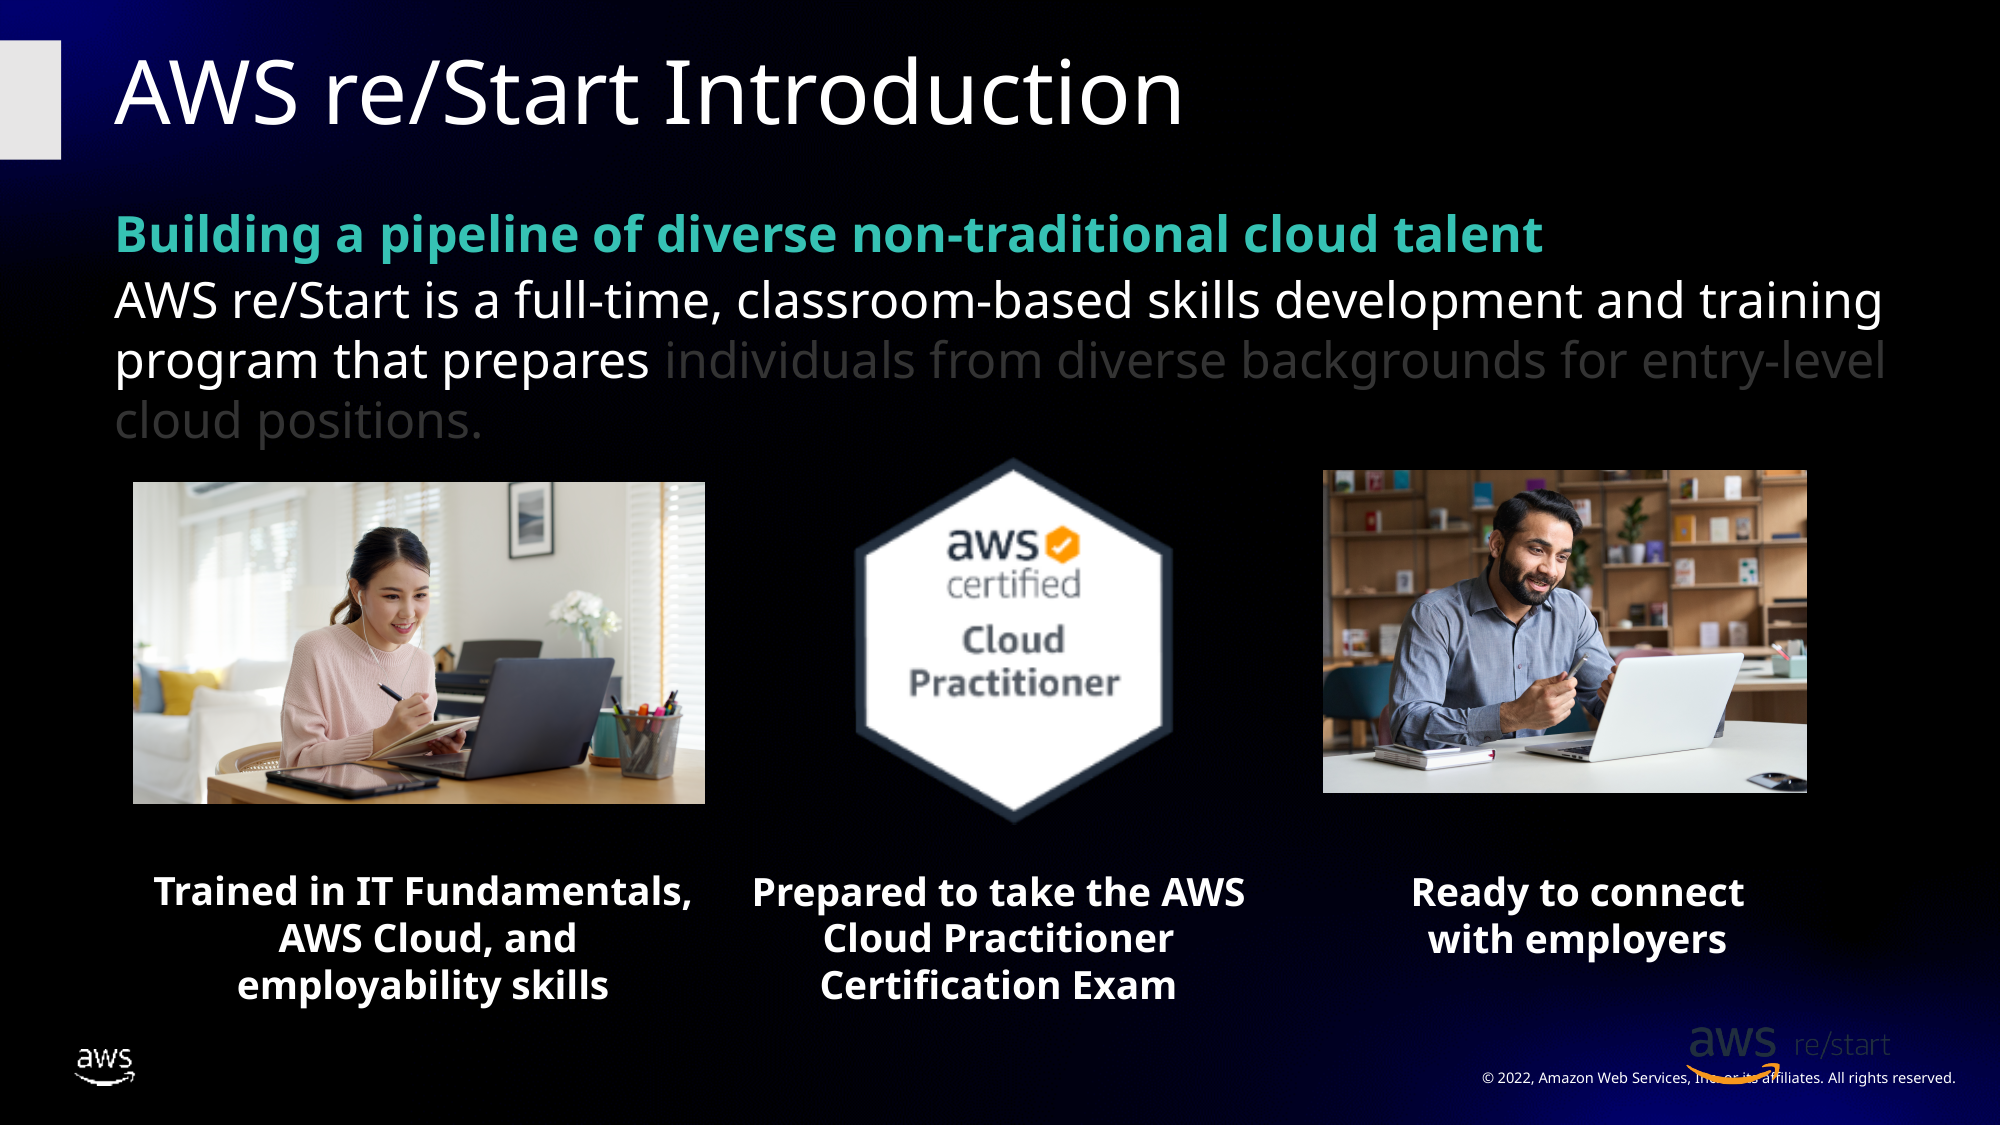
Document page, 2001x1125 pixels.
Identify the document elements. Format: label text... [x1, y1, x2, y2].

text_box Building a pipeline of diverse non-traditional cloud talent AWS re/Start is a full-time, classroom-based skills development and training program that prepares individuals from diverse backgrounds for entry-level cloud positions. [99, 195, 1929, 456]
title AWS re/Start Introduction [100, 40, 1869, 160]
text_box Prepared to take the AWS Cloud Practitioner Certification Exam [736, 859, 1261, 1015]
text_box Ready to connect with employers [1347, 860, 1808, 1006]
text_box Trained in IT Fundamentals, AWS Cloud, and employability skills [133, 859, 723, 1035]
picture [0, 0, 2000, 1125]
